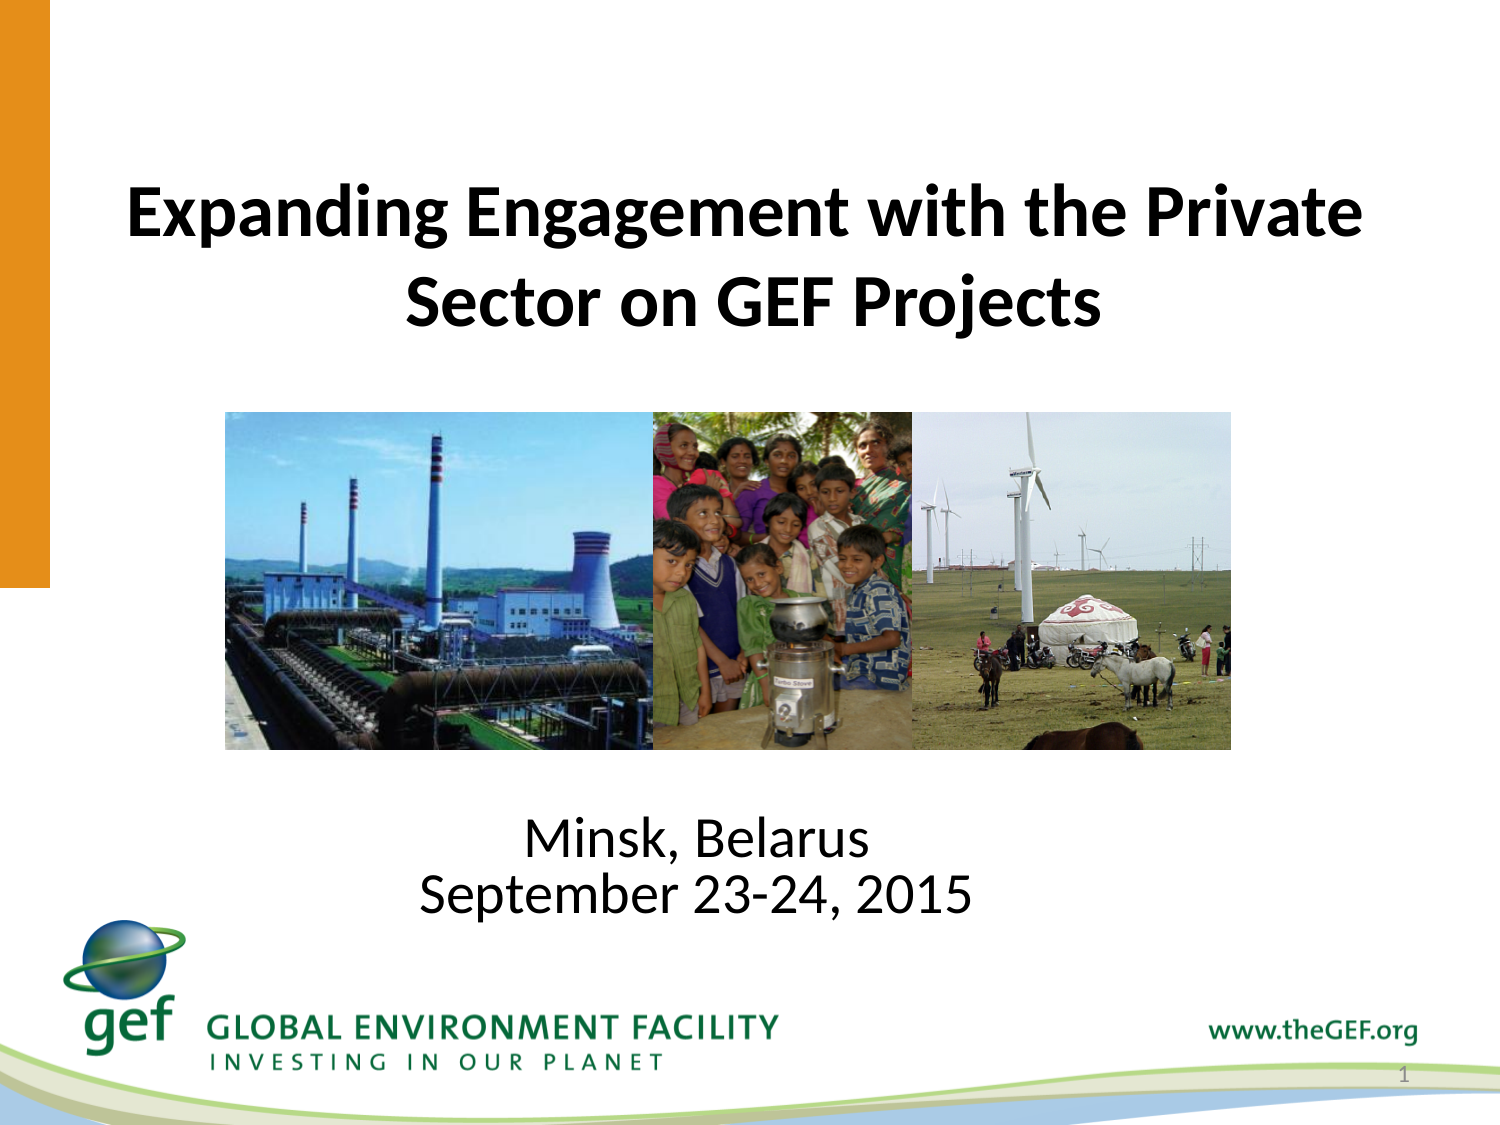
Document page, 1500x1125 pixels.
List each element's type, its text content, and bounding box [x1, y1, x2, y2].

title Expanding Engagement with the Private Sector on GEF Projects [108, 157, 1384, 346]
picture [0, 0, 50, 588]
picture [0, 920, 1500, 1125]
picture [224, 412, 1231, 751]
text_box Minsk, Belarus September 23-24, 2015 [349, 805, 1044, 933]
slide_number 1 [1074, 1042, 1425, 1103]
subtitle [225, 787, 1275, 963]
